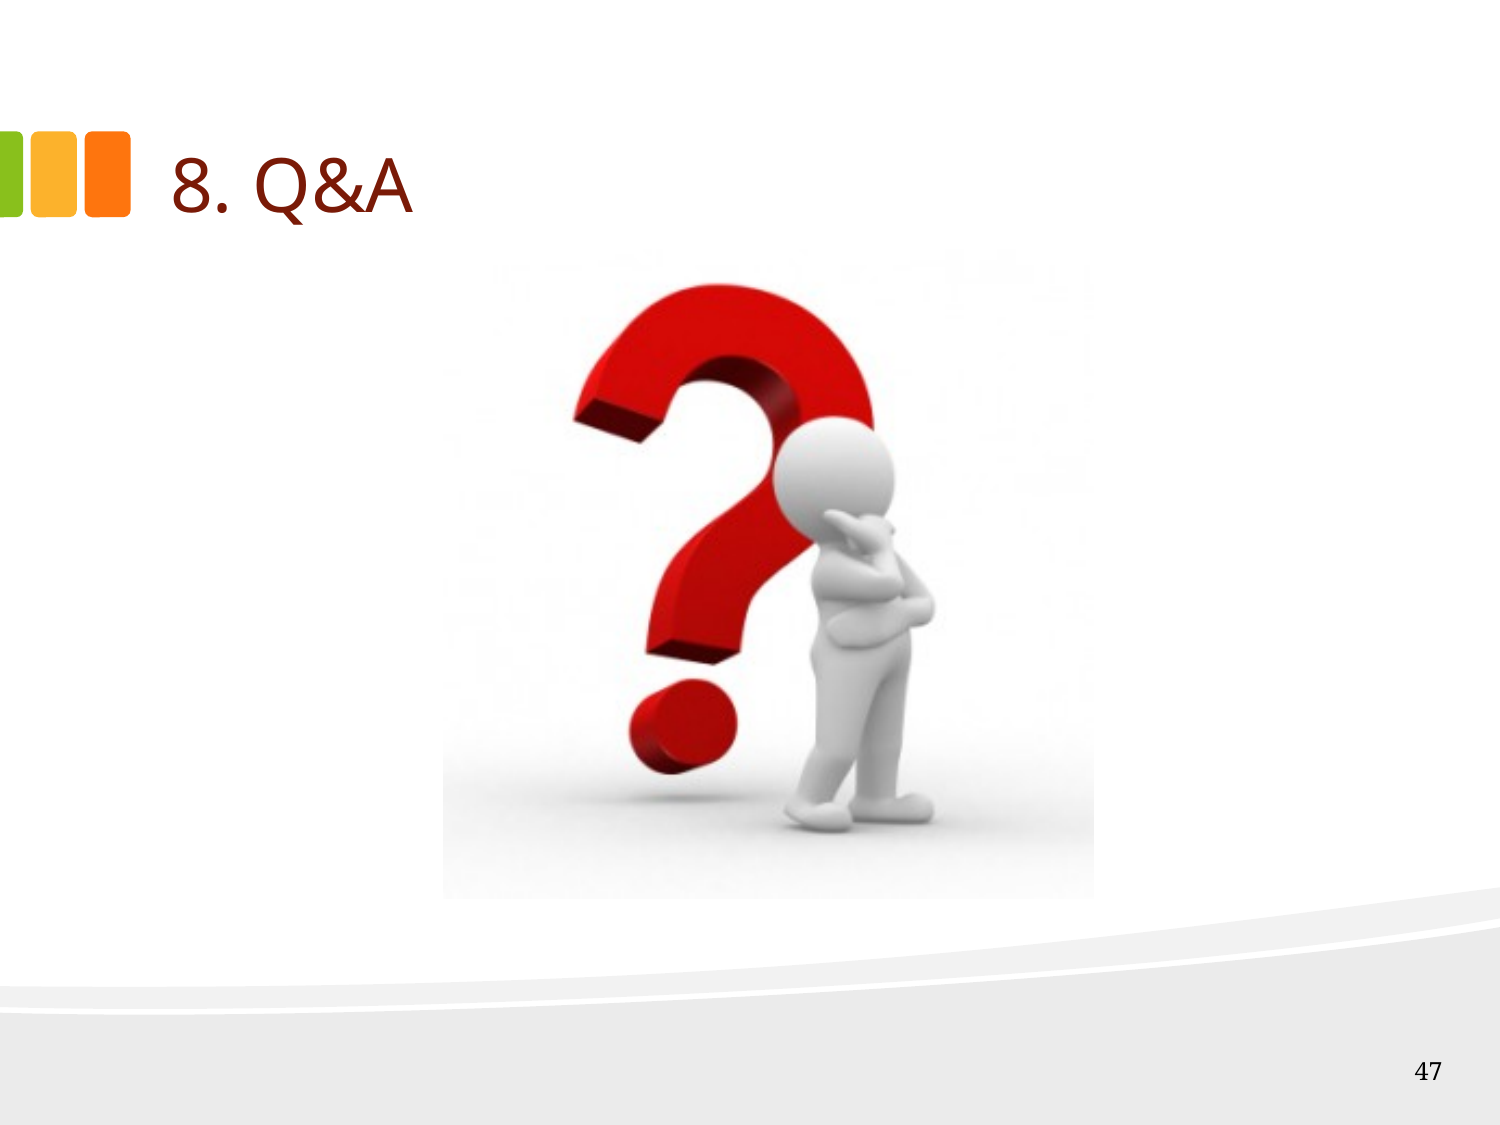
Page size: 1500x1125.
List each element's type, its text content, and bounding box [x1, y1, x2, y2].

title 8. Q&A [150, 24, 1350, 238]
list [249, 249, 1288, 899]
slide_number 47 [1362, 1057, 1463, 1088]
